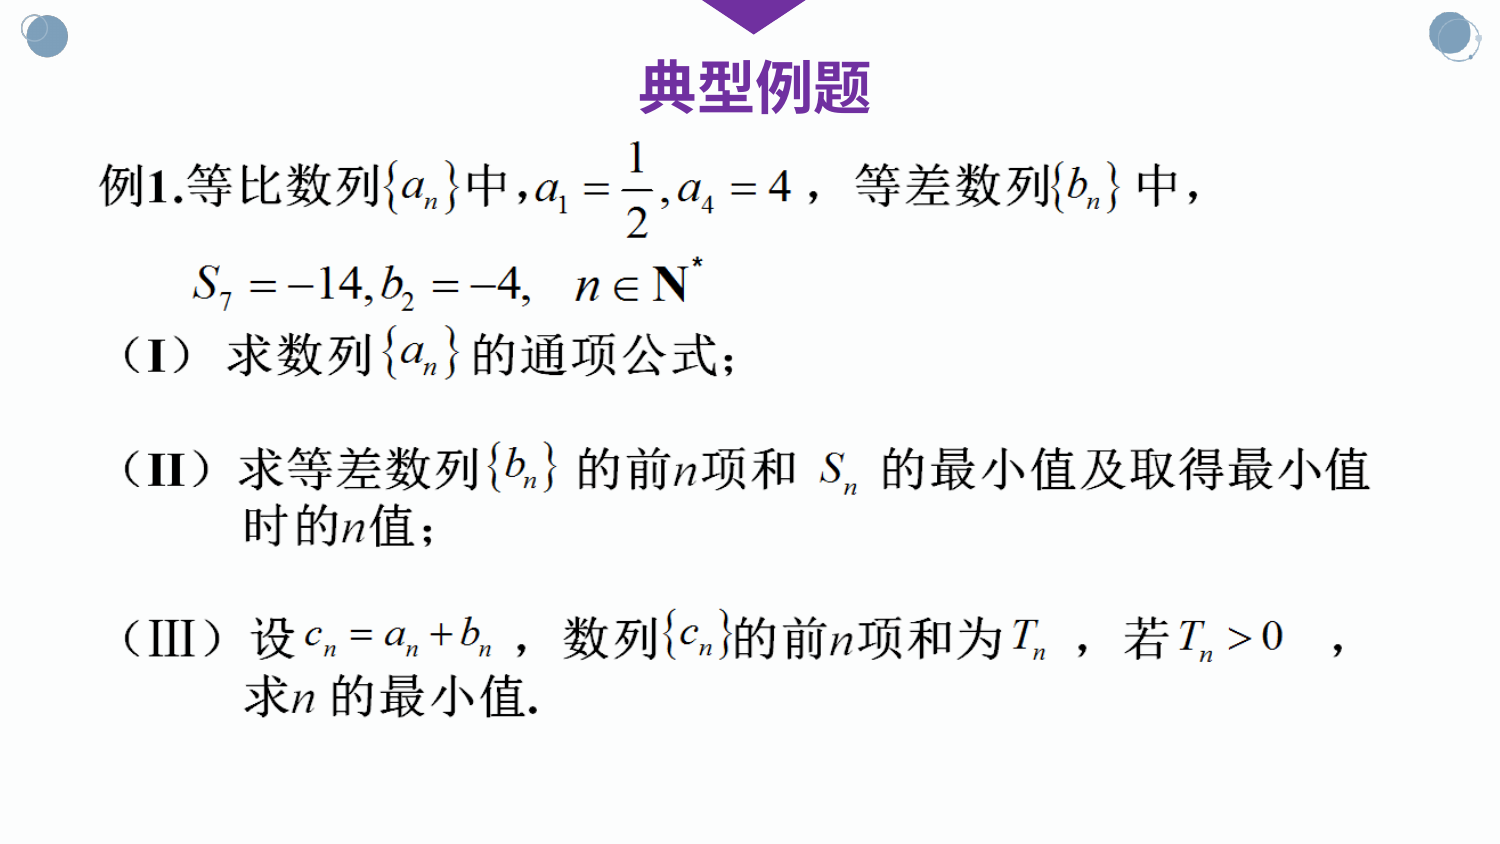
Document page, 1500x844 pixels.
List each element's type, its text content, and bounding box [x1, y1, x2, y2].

text_box [701, 1, 807, 36]
picture [0, 1, 89, 73]
picture [66, 137, 1424, 734]
text_box 典型例题 [624, 43, 887, 129]
picture [1411, 1, 1500, 73]
